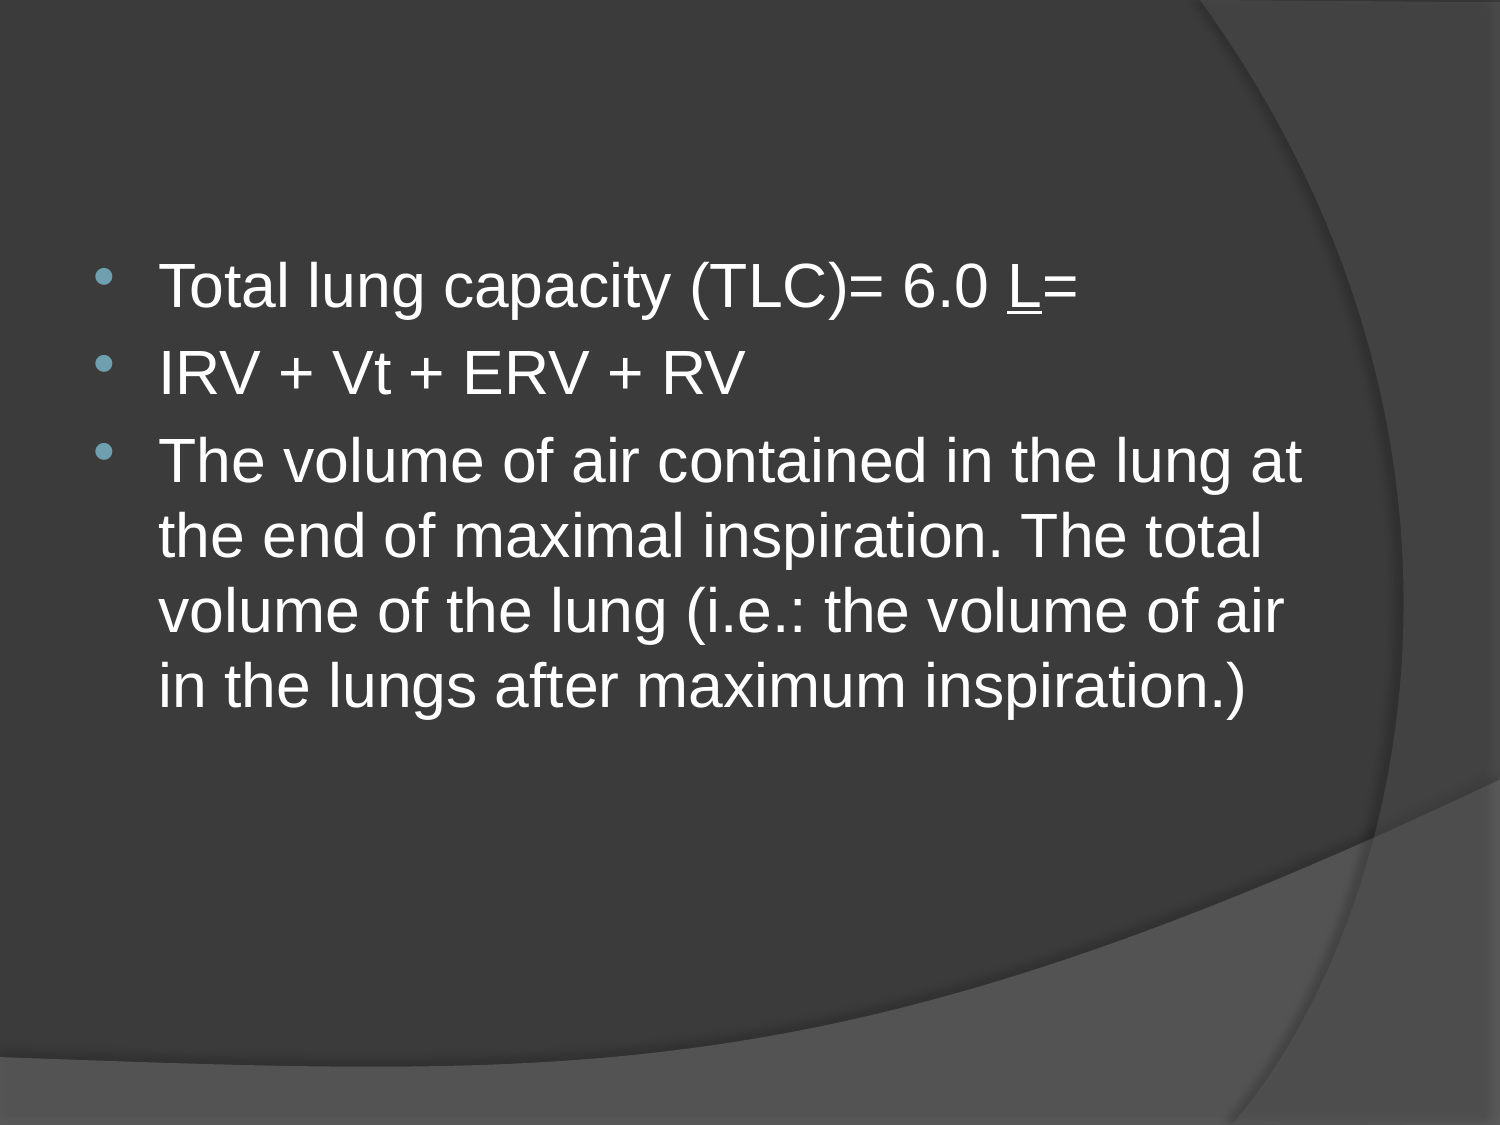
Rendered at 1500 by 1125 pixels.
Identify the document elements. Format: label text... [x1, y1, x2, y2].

list Total lung capacity (TLC)= 6.0 L= IRV + Vt + ERV + RV The volume of air contained in the lung at the end of maximal inspiration. The total volume of the lung (i.e.: the volume of air in the lungs after maximum inspiration.) [75, 149, 1400, 1025]
